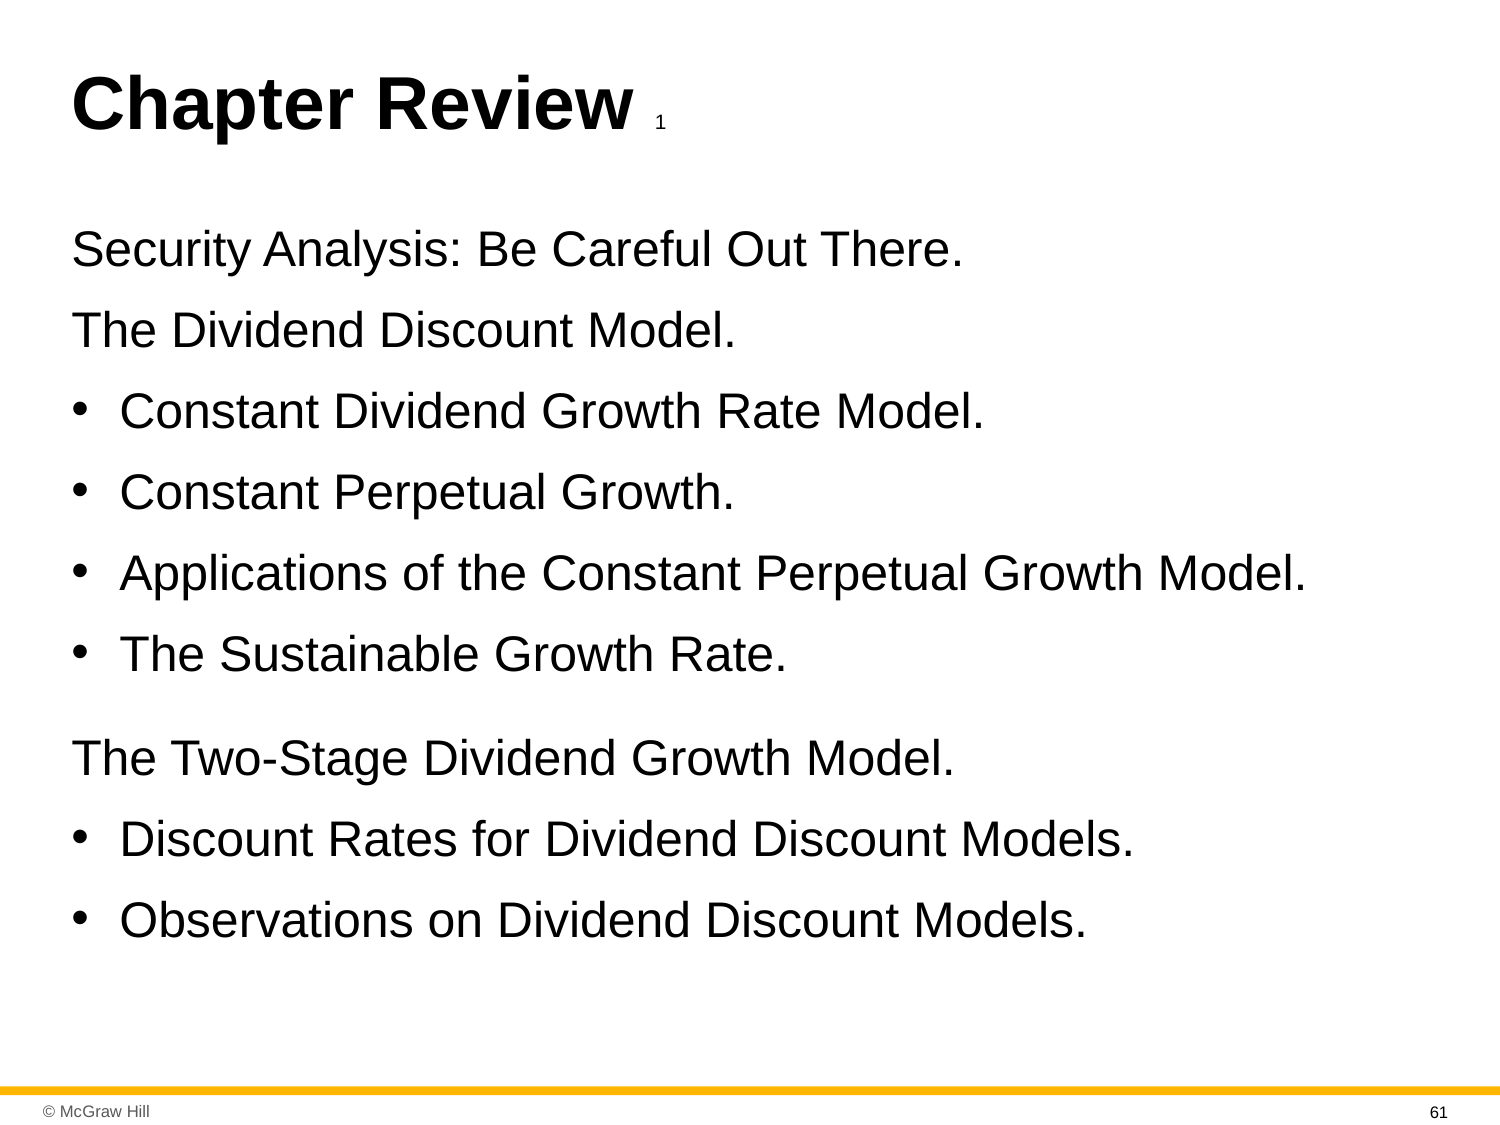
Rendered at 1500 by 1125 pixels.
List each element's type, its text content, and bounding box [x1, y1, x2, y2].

list The Two-Stage Dividend Growth Model. Discount Rates for Dividend Discount Models. Observations on Dividend Discount Models. [56, 718, 1444, 1048]
list Security Analysis: Be Careful Out There. The Dividend Discount Model. Constant Dividend Growth Rate Model. Constant Perpetual Growth. Applications of the Constant Perpetual Growth Model. The Sustainable Growth Rate. [56, 209, 1444, 696]
slide_number 61 [1415, 1094, 1474, 1122]
title Chapter Review 1 [56, 31, 1444, 180]
